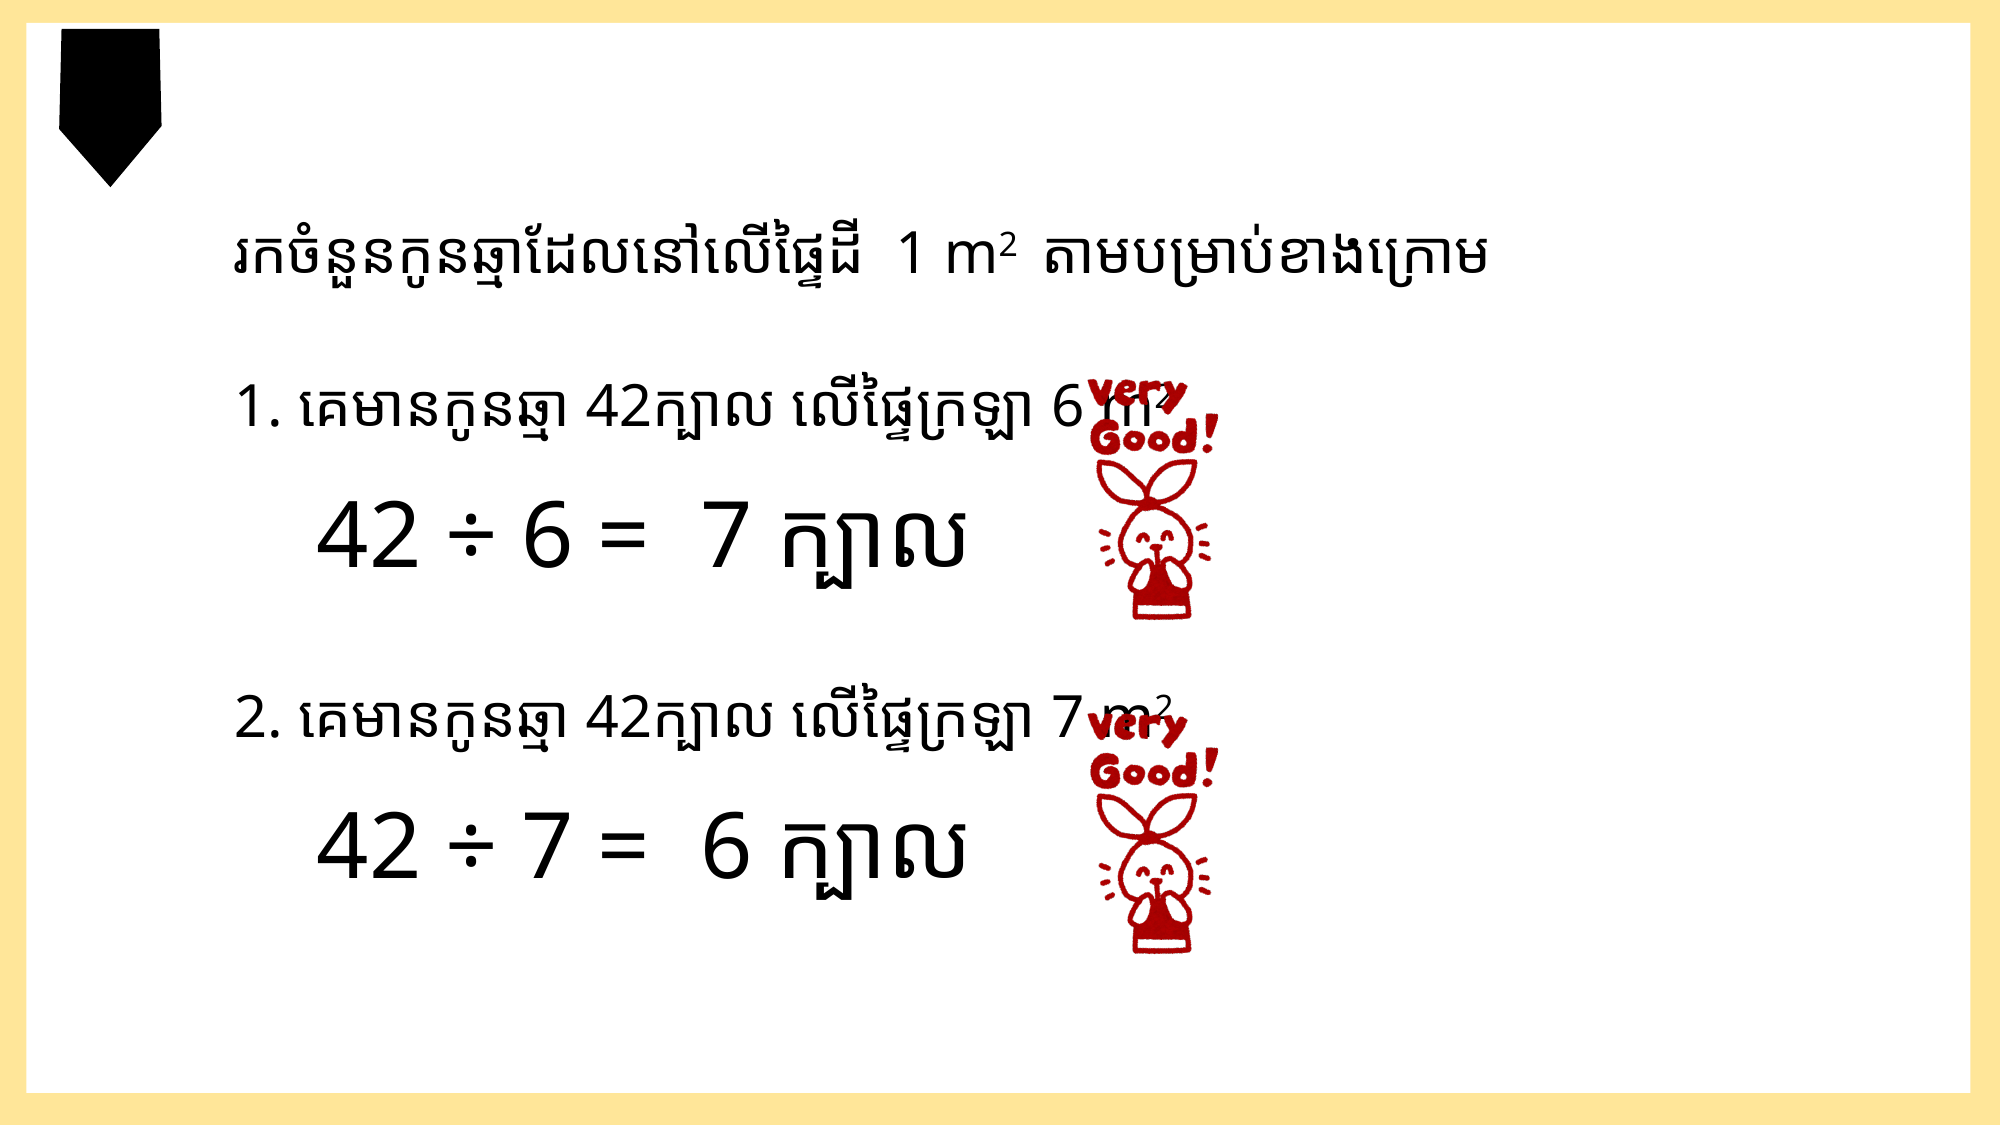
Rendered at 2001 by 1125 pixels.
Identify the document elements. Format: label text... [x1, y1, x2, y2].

text_box 42 ÷ 6 = [285, 468, 685, 594]
text_box 2. គេមានកូនឆ្មា 42ក្បាល លើផ្ទៃក្រឡា 7 m2 [219, 671, 1714, 757]
text_box រកចំនួនកូនឆ្មាដែលនៅលើផ្ទៃដី 1 m2 តាមបម្រាប់ខាងក្រោម [219, 207, 1919, 293]
text_box 6 ក្បាល [685, 779, 1051, 905]
text_box 42 ÷ 7 = [285, 779, 685, 905]
picture [1051, 707, 1270, 961]
text_box 1. គេមានកូនឆ្មា 42ក្បាល លើផ្ទៃក្រឡា 6 m2 [219, 360, 1714, 445]
text_box 7 ក្បាល [685, 468, 1051, 594]
text_box [25, 22, 1972, 1094]
picture [1051, 373, 1270, 628]
text_box [58, 27, 163, 189]
